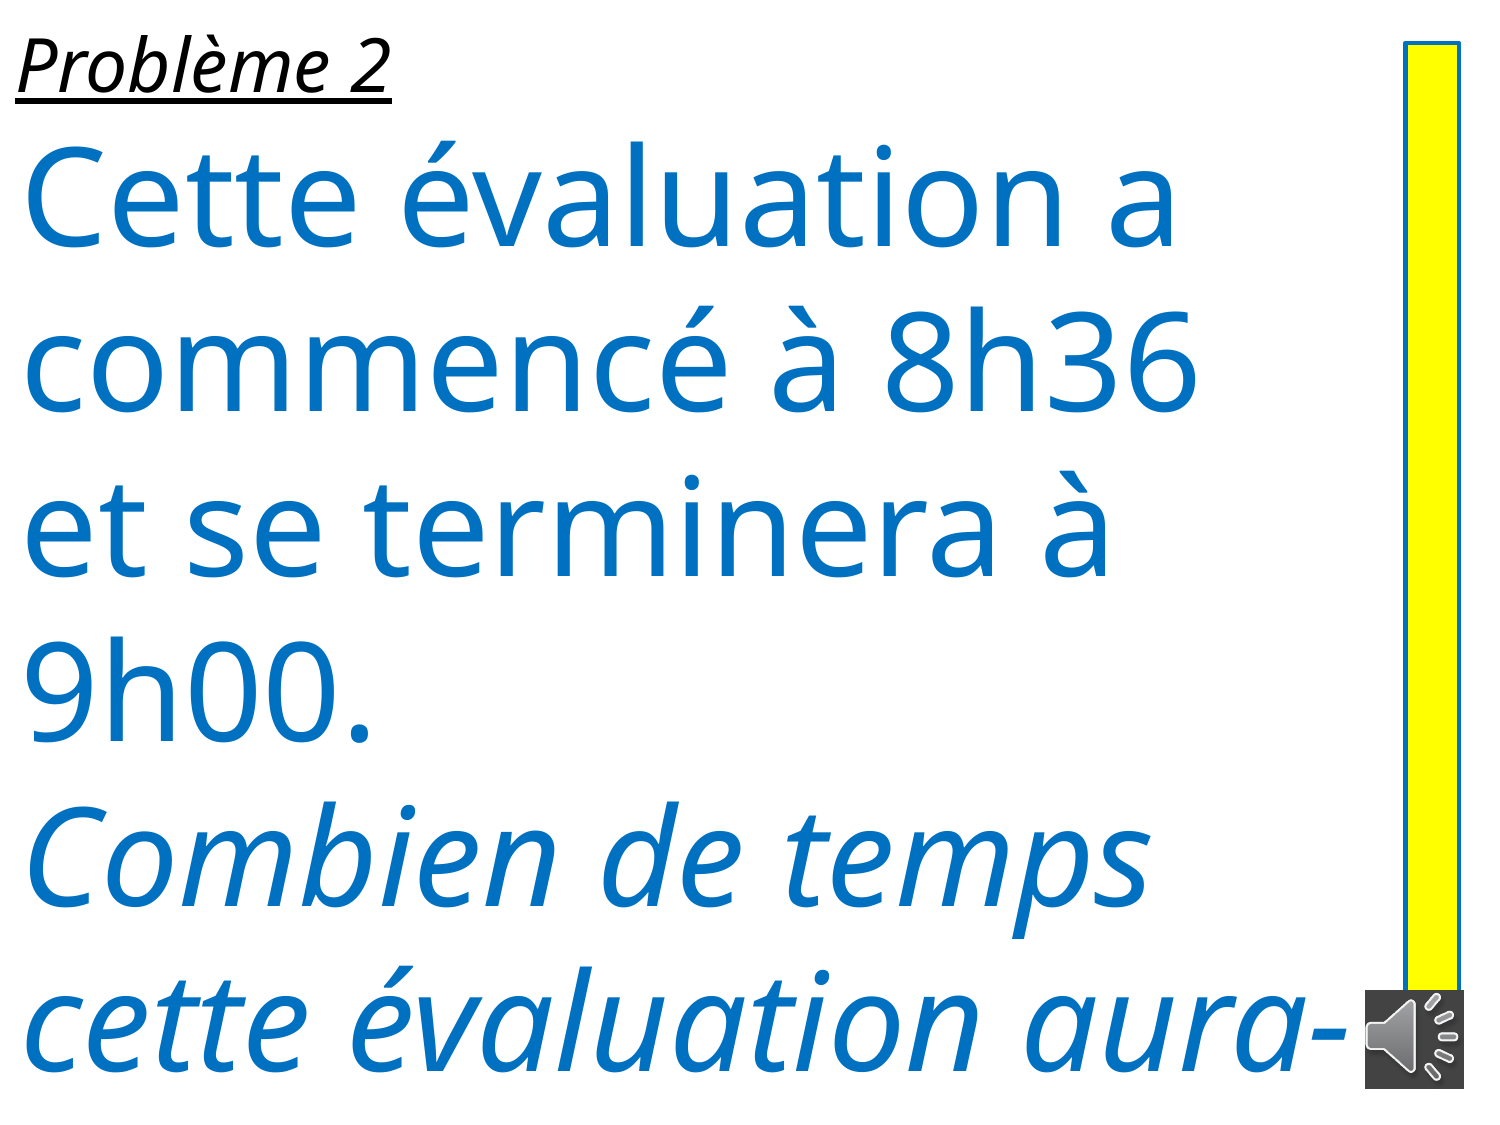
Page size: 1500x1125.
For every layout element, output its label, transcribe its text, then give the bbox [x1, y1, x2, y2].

text_box [1403, 41, 1461, 987]
title Problème 2 [0, 0, 502, 126]
picture [1364, 989, 1465, 1090]
text_box Cette évaluation a commencé à 8h36 et se terminera à 9h00. Combien de temps cette évaluation aura-t-elle duré ? [5, 101, 1377, 1125]
